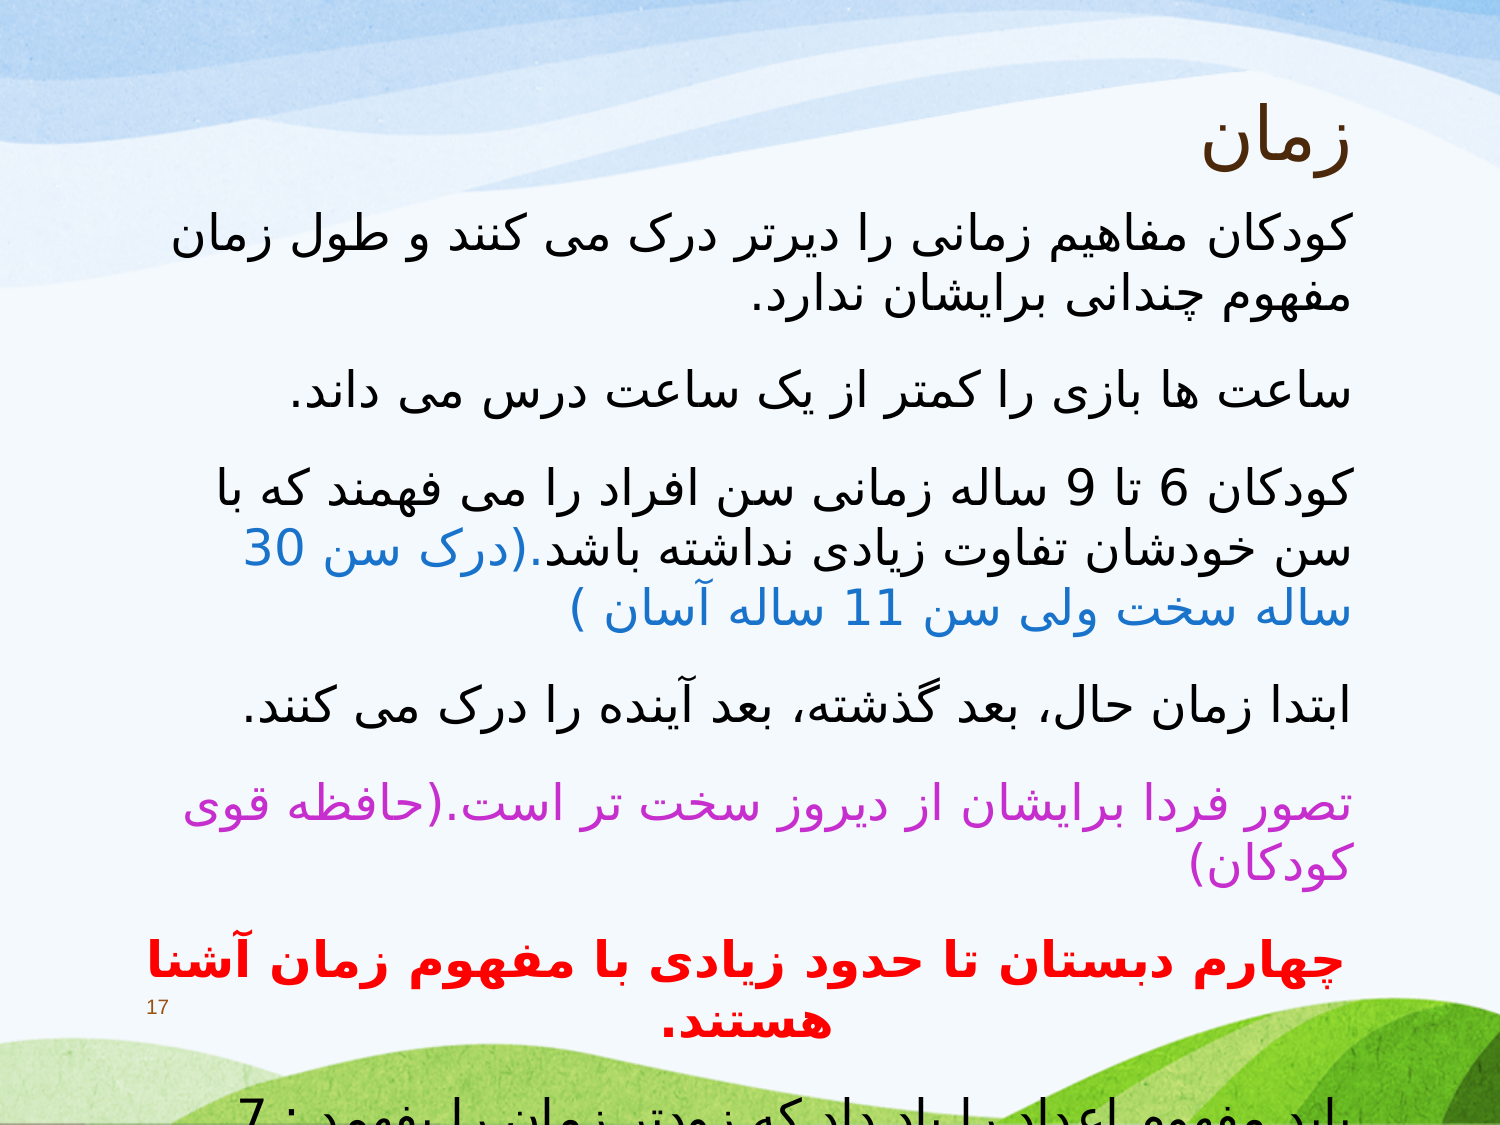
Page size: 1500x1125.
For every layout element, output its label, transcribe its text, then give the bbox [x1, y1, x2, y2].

title زمان [130, 90, 1369, 185]
picture [0, 0, 1500, 1125]
slide_number 17 [130, 987, 225, 1025]
list کودکان مفاهیم زمانی را دیرتر درک می کنند و طول زمان مفهوم چندانی برایشان ندارد. ساعت ها بازی را کمتر از یک ساعت درس می داند. کودکان 6 تا 9 ساله زمانی سن افراد را می فهمند که با سن خودشان تفاوت زیادی نداشته باشد.(درک سن 30 ساله سخت ولی سن 11 ساله آسان ) ابتدا زمان حال، بعد گذشته، بعد آینده را درک می کنند. تصور فردا برایشان از دیروز سخت تر است.(حافظه قوی کودکان) چهارم دبستان تا حدود زیادی با مفهوم زمان آشنا هستند. باید مفهوم اعداد را یاد داد که زودتر زمان را بفهمد : 7 برای هفته،30 برای ماه [123, 192, 1369, 1071]
